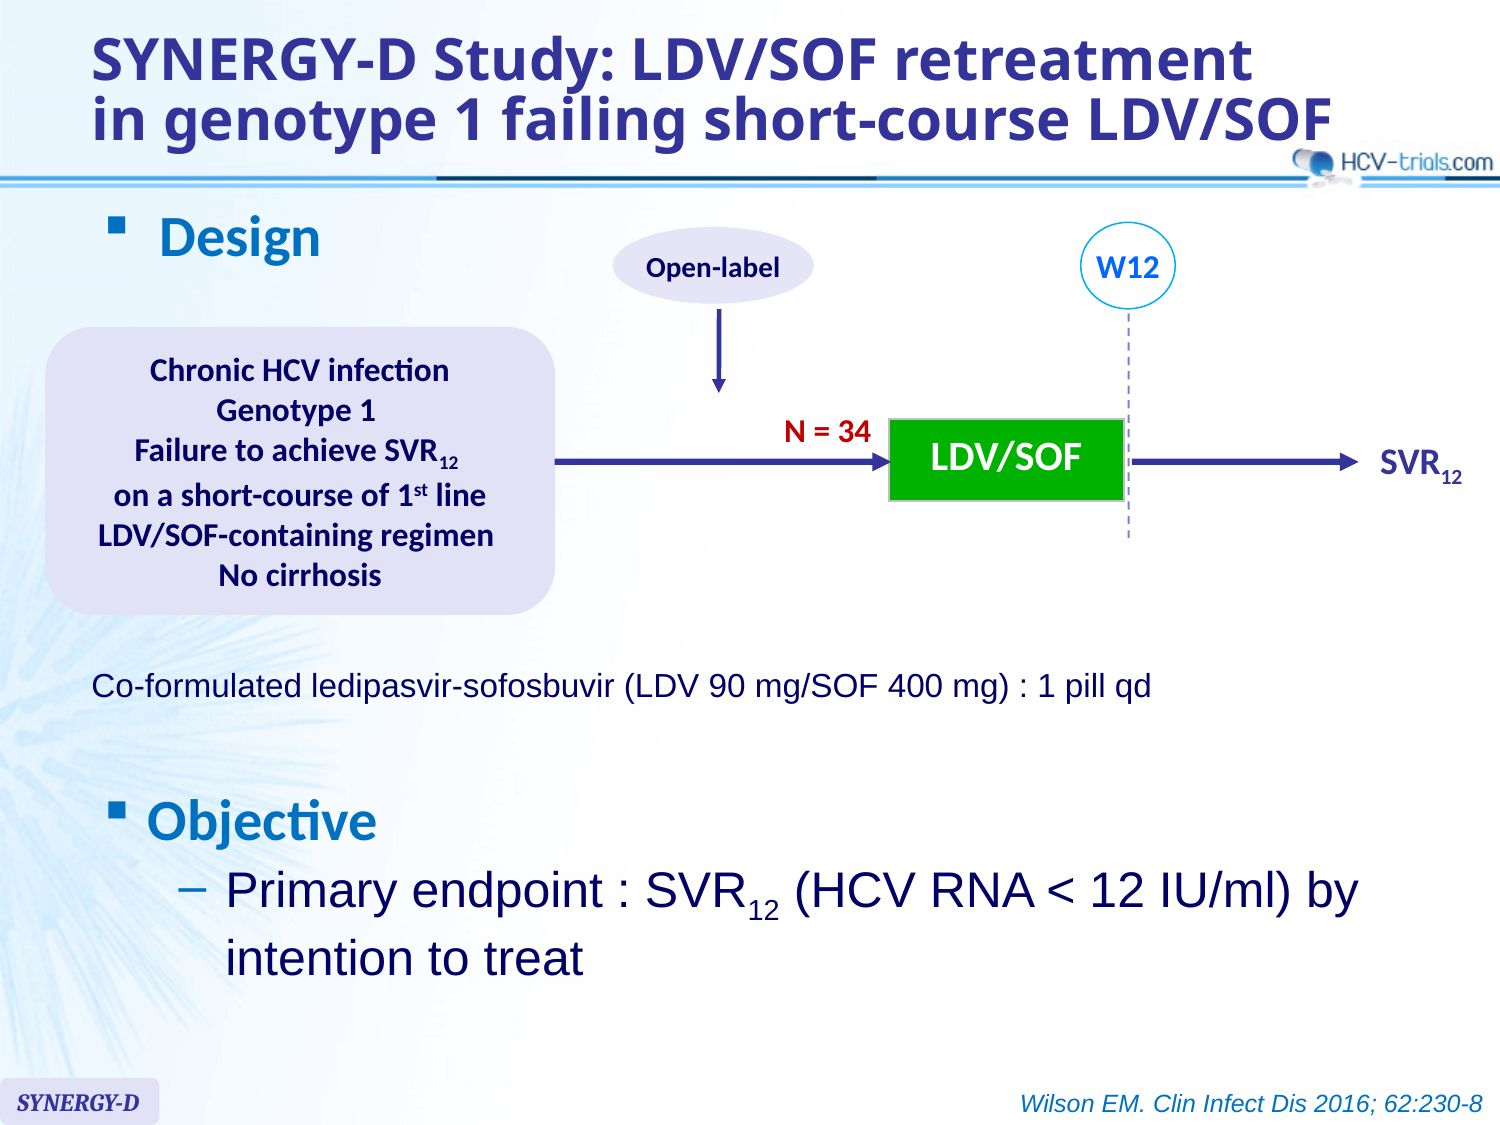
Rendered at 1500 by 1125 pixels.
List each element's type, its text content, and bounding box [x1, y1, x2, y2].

table_header LDV/SOF [890, 420, 1123, 500]
picture [0, 0, 1500, 1125]
text_box Wilson EM. Clin Infect Dis 2016; 62:230-8 [1004, 1079, 1499, 1125]
text_box SYNERGY-D [0, 1077, 160, 1125]
text_box Objective Primary endpoint : SVR12 (HCV RNA < 12 IU/ml) by intention to treat [88, 775, 1459, 936]
text_box SVR12 [1365, 430, 1478, 497]
text_box [1131, 455, 1359, 469]
text_box Chronic HCV infection Genotype 1 Failure to achieve SVR12 on a short-course of 1st line LDV/SOF-containing regimen No cirrhosis [45, 326, 556, 615]
title SYNERGY-D Study: LDV/SOF retreatment in genotype 1 failing short-course LDV/SOF [76, 12, 1448, 173]
text_box Design [88, 190, 386, 286]
text_box Co-formulated ledipasvir-sofosbuvir (LDV 90 mg/SOF 400 mg) : 1 pill qd [76, 656, 1178, 712]
text_box Open-label [612, 226, 814, 304]
text_box [554, 457, 892, 469]
text_box W12 [1080, 222, 1176, 309]
text_box N = 34 [769, 401, 886, 457]
